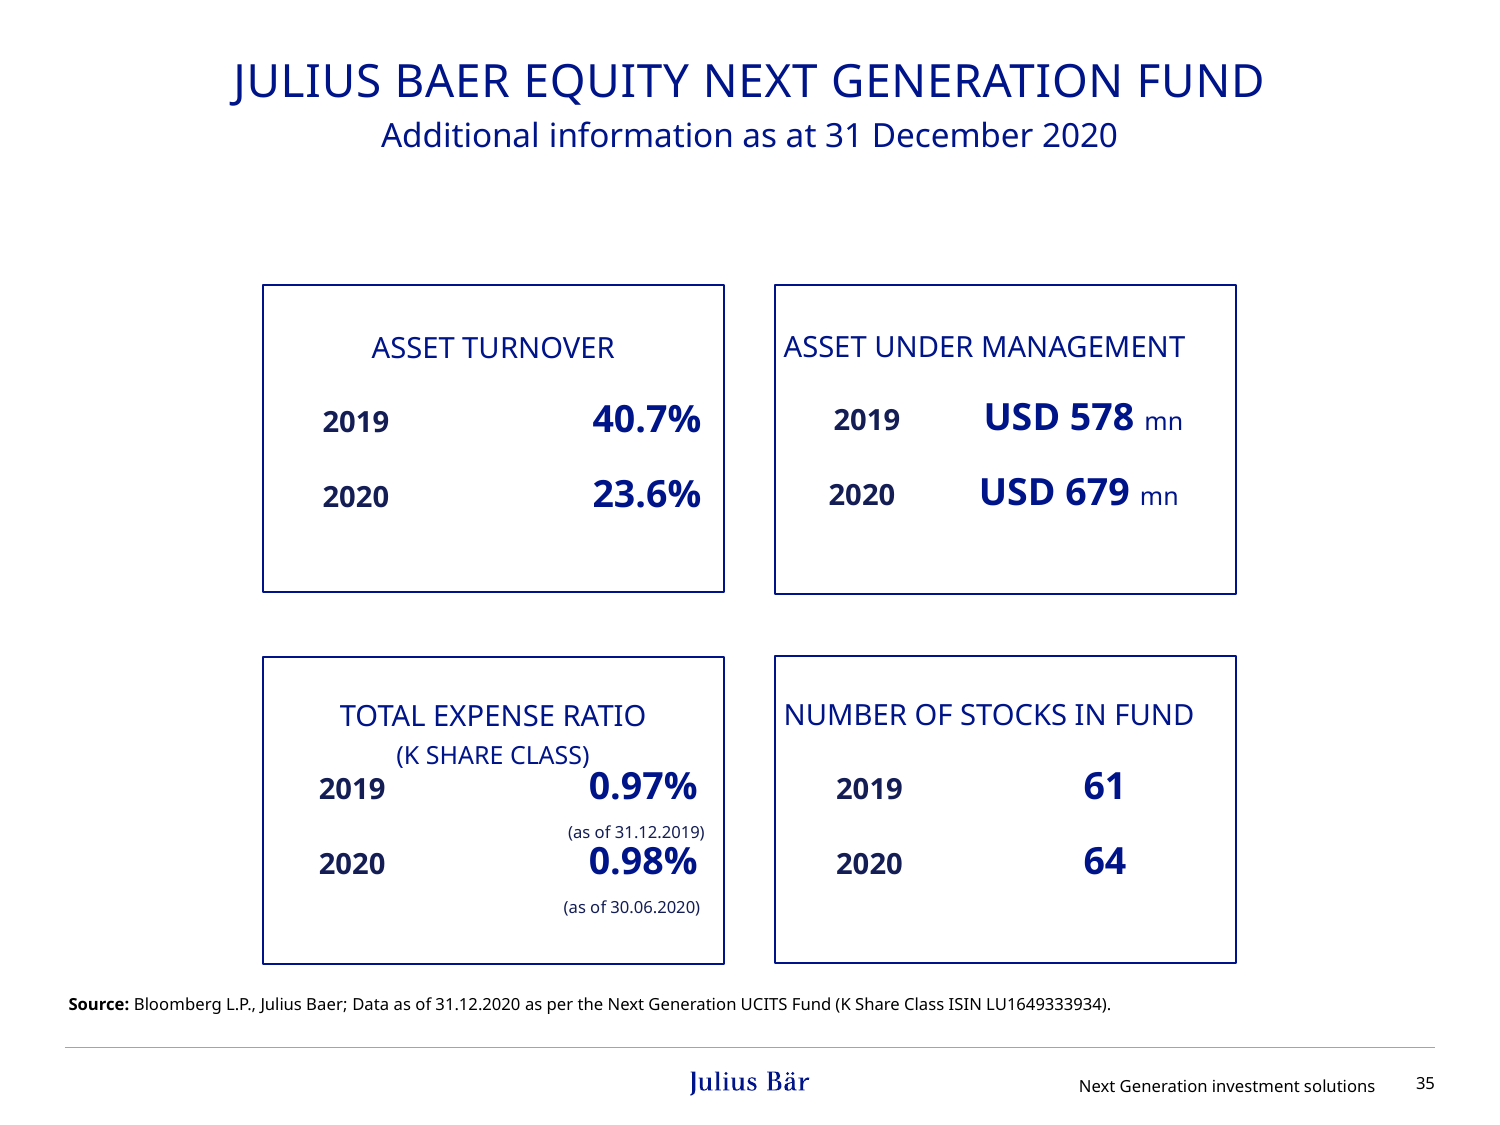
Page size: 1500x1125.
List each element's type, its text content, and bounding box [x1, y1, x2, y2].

text_box [775, 284, 1236, 595]
list Additional information as at 31 December 2020 [76, 131, 1424, 203]
text_box ASSET UNDER MANAGEMENT 2019 USD 578 mn 2020 USD 679 mn [783, 325, 1228, 555]
list Julius Baer Equity Next Generation Fund [64, 54, 1436, 102]
text_box TOTAL EXPENSE RATIO (K SHARE CLASS) 2019 0.97% (as of 31.12.2019) 2020 0.98% (as of 30.06.2020) [263, 694, 723, 964]
slide_number 35 [1375, 1070, 1436, 1103]
text_box [775, 656, 1236, 964]
text_box ASSET TURNOVER 2019 40.7% 2020 23.6% [287, 327, 699, 560]
text_box Source: Bloomberg L.P., Julius Baer; Data as of 31.12.2020 as per the Next Generation UCITS Fund (K Share Class ISIN LU1649333934). [68, 988, 1416, 1046]
text_box [263, 285, 724, 593]
footer Next Generation investment solutions [962, 1070, 1375, 1103]
text_box NUMBER OF STOCKS IN FUND 2019 61 2020 64 [783, 694, 1228, 918]
text_box [263, 656, 724, 964]
